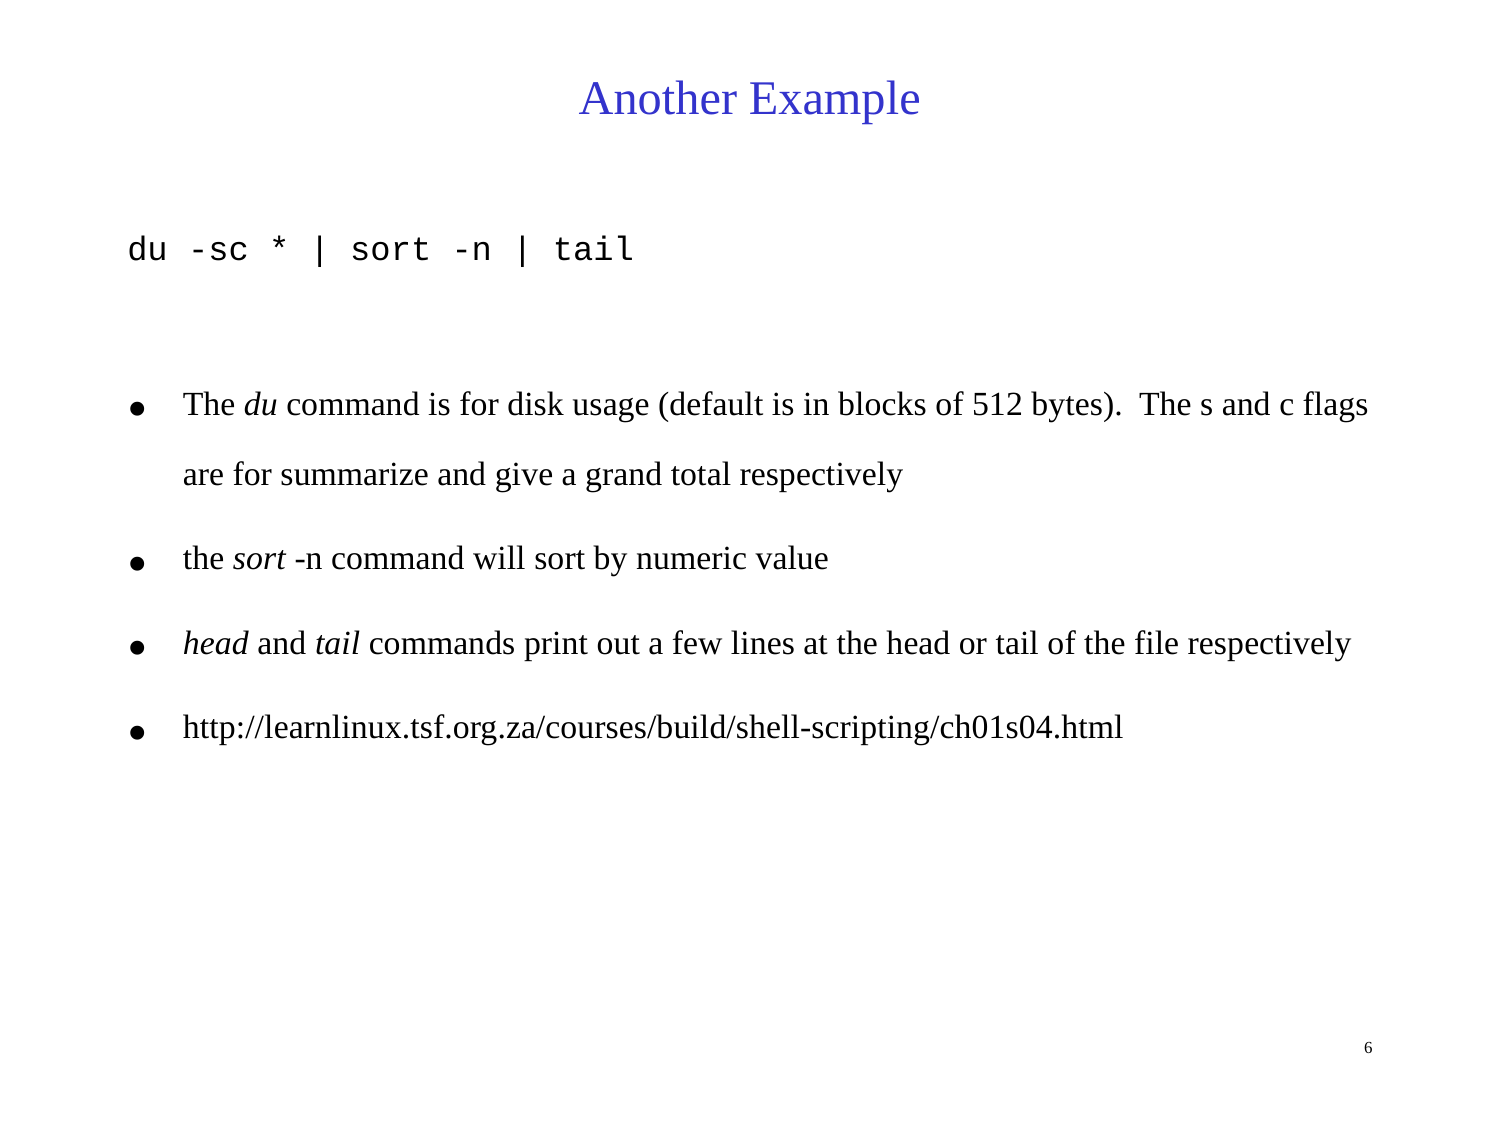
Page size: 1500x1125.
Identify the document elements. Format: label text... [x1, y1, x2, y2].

text_box du -sc * | sort -n | tail The du command is for disk usage (default is in blocks of 512 bytes). The s and c flags are for summarize and give a grand total respectively the sort -n command will sort by numeric value head and tail commands print out a few lines at the head or tail of the file respectively http://learnlinux.tsf.org.za/courses/build/shell-scripting/ch01s04.html [112, 212, 1388, 1025]
text_box 6 [1074, 1025, 1388, 1100]
text_box Another Example [112, 12, 1388, 200]
